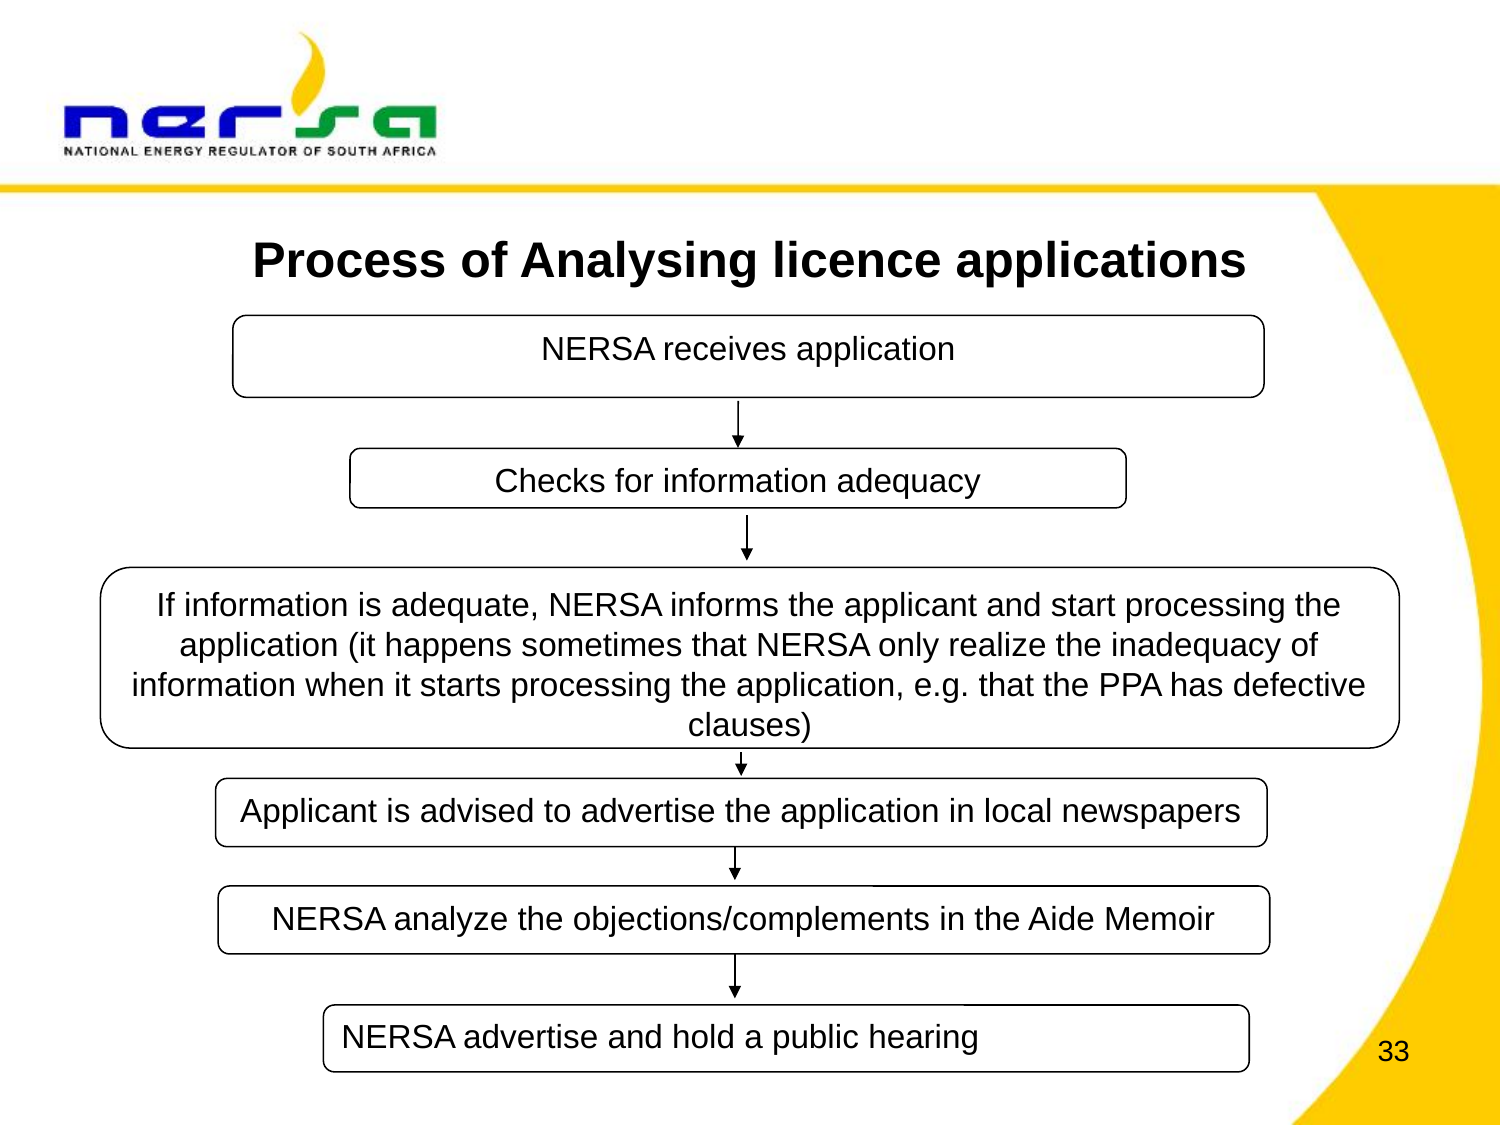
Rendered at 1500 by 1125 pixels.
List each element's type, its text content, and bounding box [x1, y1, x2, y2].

text_box NERSA advertise and hold a public hearing [323, 1004, 1250, 1072]
slide_number 33 [1074, 1024, 1426, 1103]
text_box If information is adequate, NERSA informs the applicant and start processing the application (it happens sometimes that NERSA only realize the inadequacy of information when it starts processing the application, e.g. that the PPA has defective clauses) [100, 567, 1400, 749]
text_box NERSA analyze the objections/complements in the Aide Memoir [218, 885, 1270, 954]
title Process of Analysing licence applications [75, 220, 1425, 315]
text_box NERSA receives application [232, 315, 1265, 398]
picture [0, 0, 1500, 1125]
text_box Checks for information adequacy [349, 448, 1127, 508]
text_box Applicant is advised to advertise the application in local newspapers [215, 778, 1268, 847]
